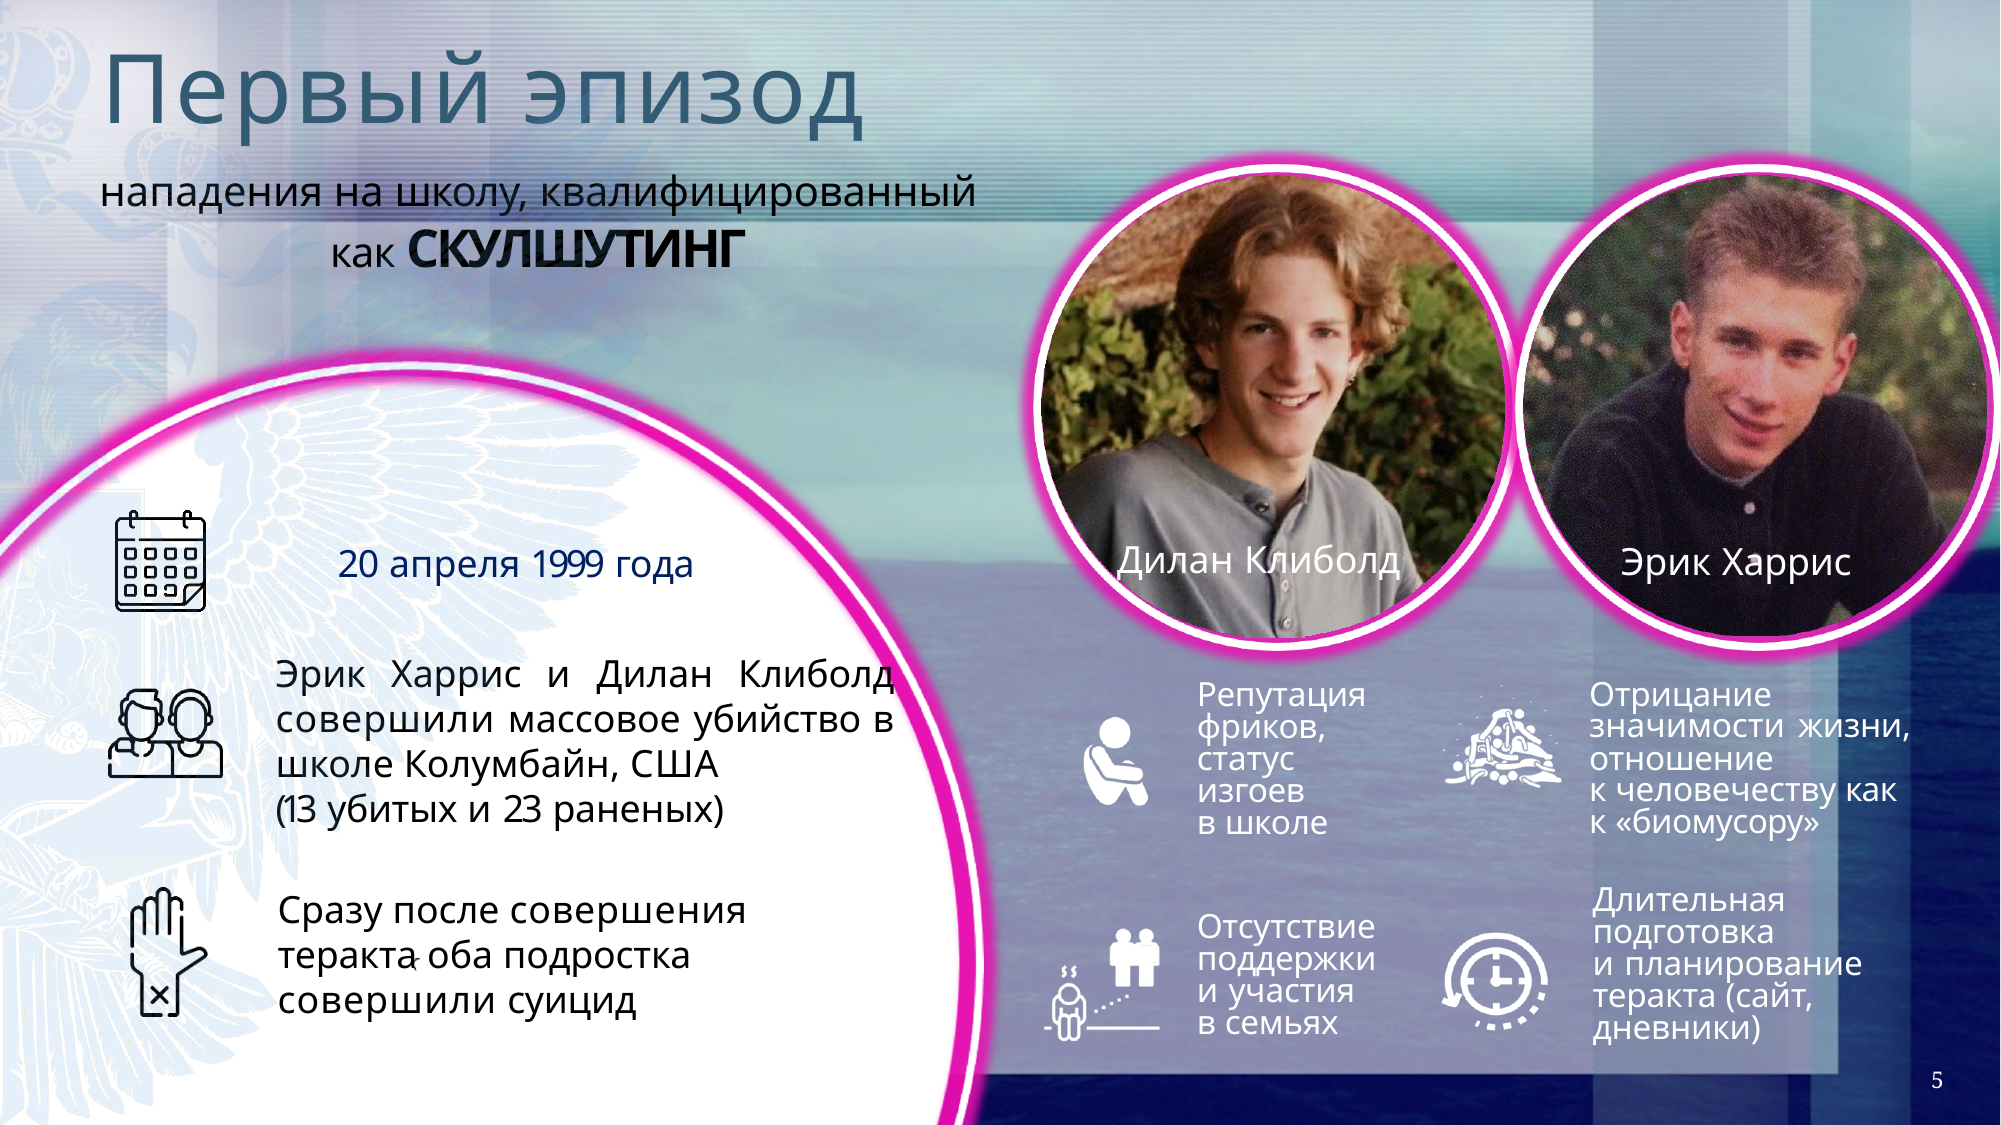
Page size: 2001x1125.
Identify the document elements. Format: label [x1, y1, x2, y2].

text_box [0, 0, 774, 1125]
text_box [779, 1059, 1009, 1125]
text_box [775, 0, 2000, 1125]
text_box [779, 173, 1987, 1045]
